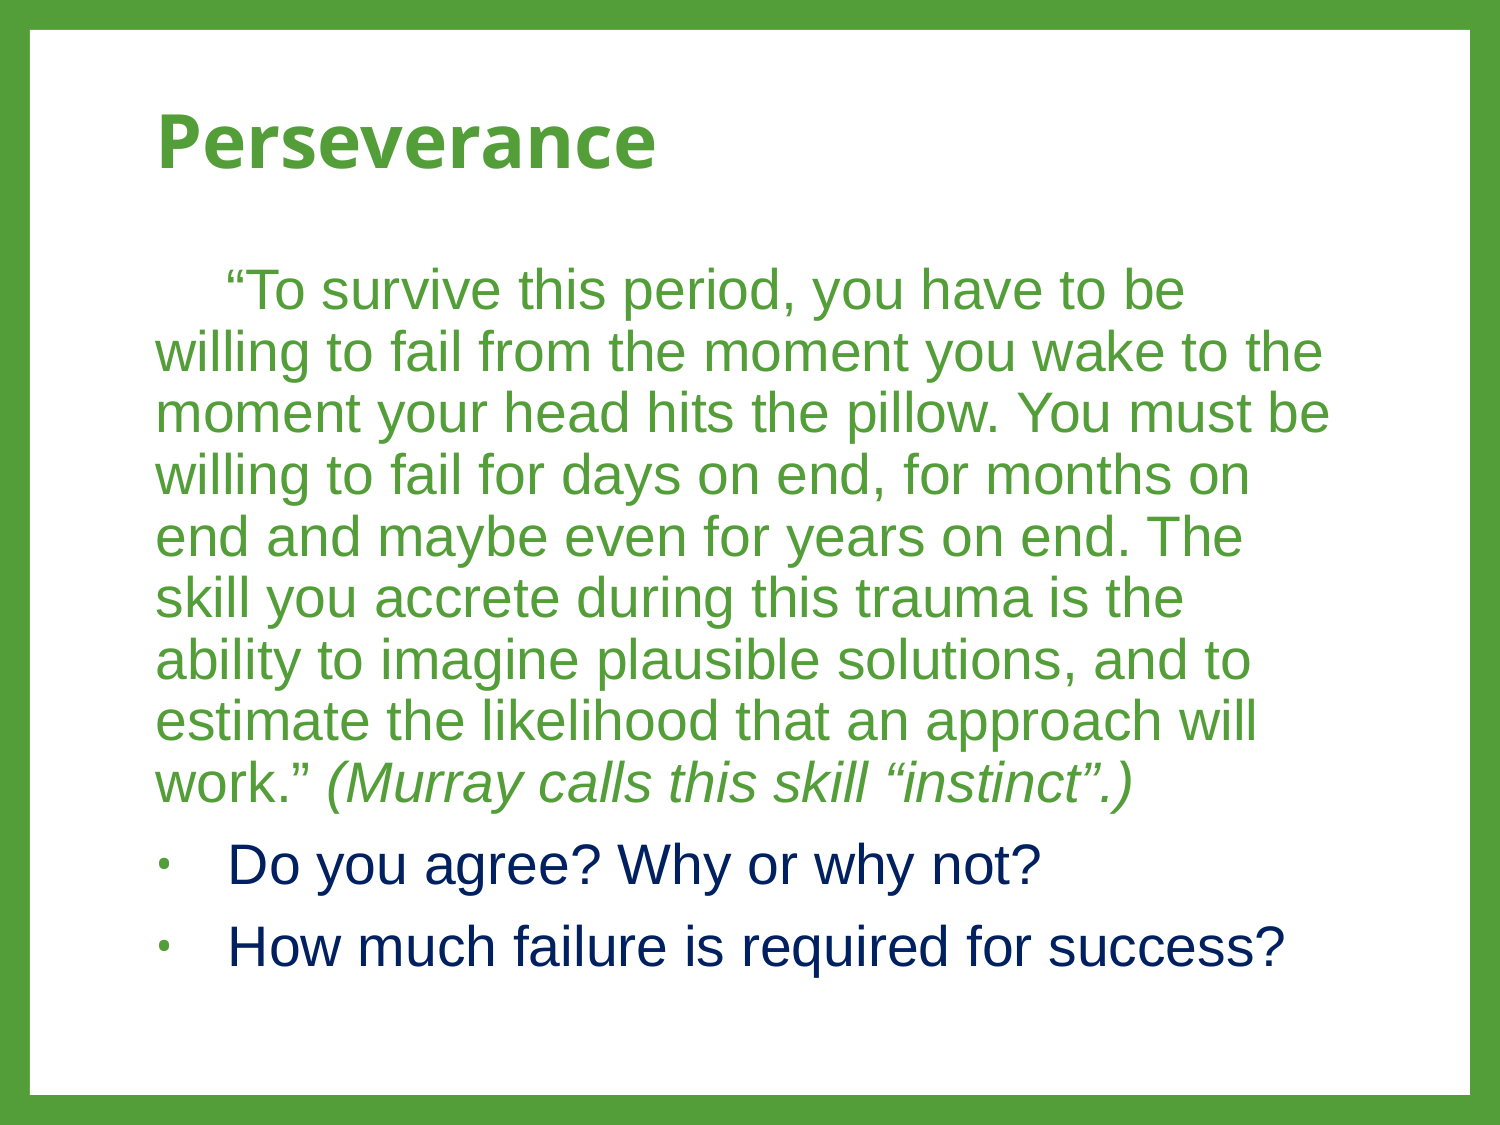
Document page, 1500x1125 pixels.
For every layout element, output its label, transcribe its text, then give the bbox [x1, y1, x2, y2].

title Perseverance [140, 66, 1356, 222]
list “To survive this period, you have to be willing to fail from the moment you wake to the moment your head hits the pillow. You must be willing to fail for days on end, for months on end and maybe even for years on end. The skill you accrete during this trauma is the ability to imagine plausible solutions, and to estimate the likelihood that an approach will work.” (Murray calls this skill “instinct”.) Do you agree? Why or why not? How much failure is required for success? [140, 252, 1356, 1000]
